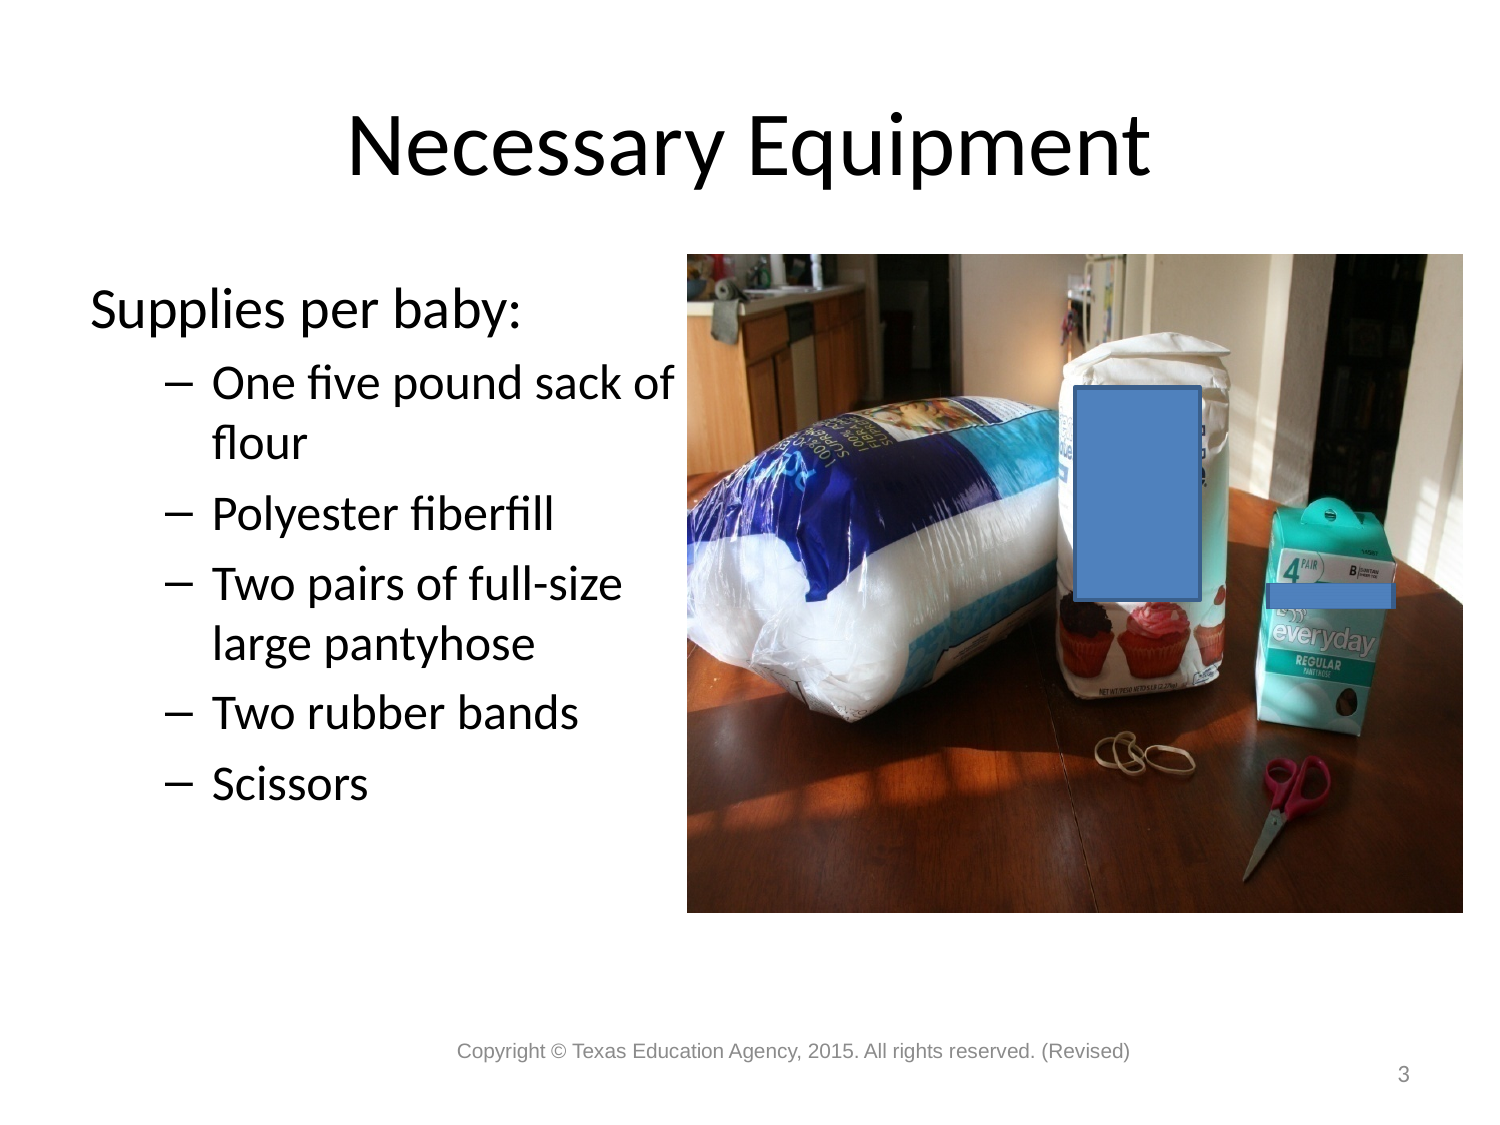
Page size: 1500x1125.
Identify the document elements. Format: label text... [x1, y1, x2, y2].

slide_number 3 [1074, 1042, 1425, 1103]
title Necessary Equipment [74, 44, 1426, 233]
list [686, 254, 1463, 913]
picture [1266, 583, 1397, 609]
list Supplies per baby: One five pound sack of flour Polyester fiberfill Two pairs of full-size large pantyhose Two rubber bands Scissors [74, 262, 738, 1006]
footer Copyright © Texas Education Agency, 2015. All rights reserved. (Revised) [412, 1012, 1175, 1088]
